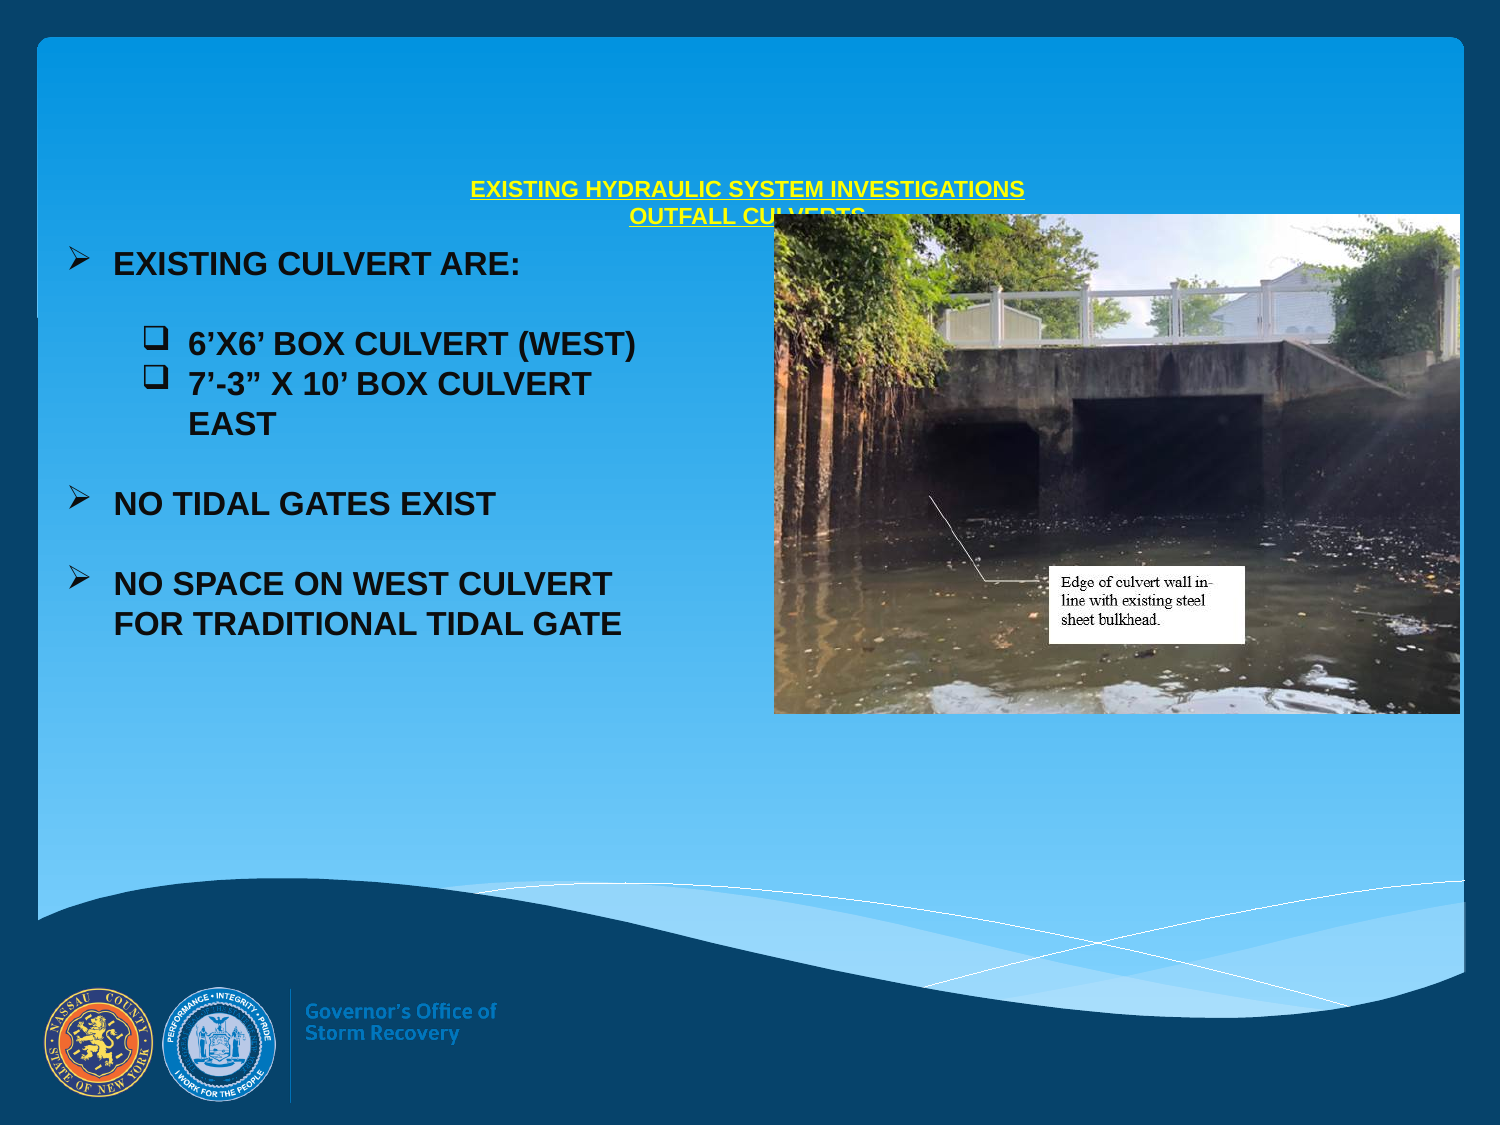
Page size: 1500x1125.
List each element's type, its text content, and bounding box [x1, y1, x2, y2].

picture [162, 987, 497, 1103]
picture [43, 987, 154, 1098]
title EXISTING HYDRAULIC SYSTEM INVESTIGATIONS OUTFALL CULVERTS [110, 164, 1386, 265]
text_box EXISTING CULVERT ARE: 6’X6’ BOX CULVERT (WEST) 7’-3” X 10’ BOX CULVERT EAST NO TIDAL GATES EXIST NO SPACE ON WEST CULVERT FOR TRADITIONAL TIDAL GATE [51, 235, 688, 779]
picture [774, 214, 1461, 714]
